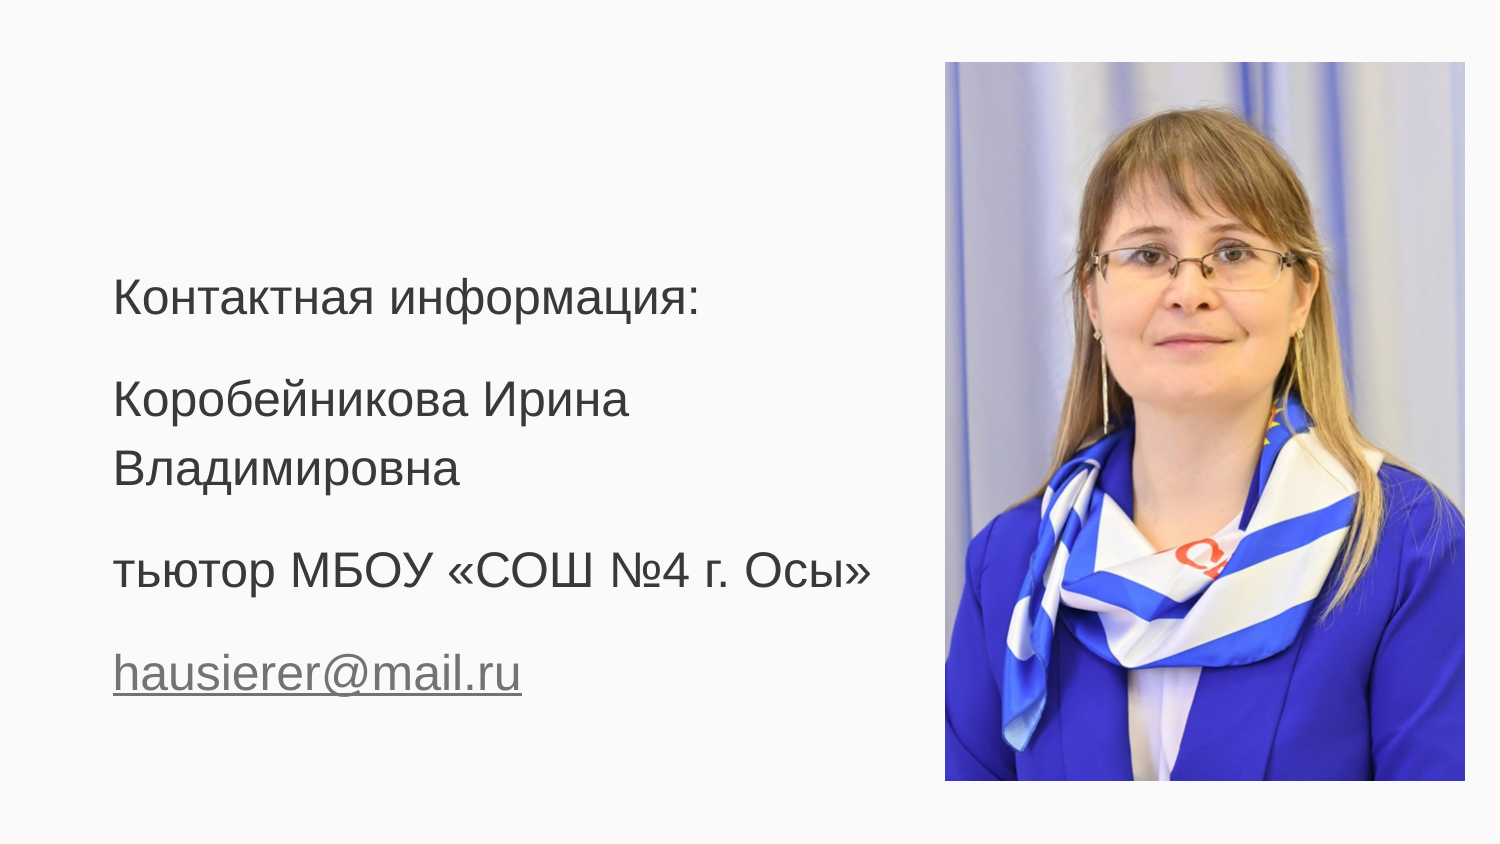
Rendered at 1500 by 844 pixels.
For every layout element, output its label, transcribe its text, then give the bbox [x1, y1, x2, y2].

picture [945, 62, 1465, 782]
list Контактная информация: Коробейникова Ирина Владимировна тьютор МБОУ «СОШ №4 г. Осы» hausierer@mail.ru [97, 240, 930, 760]
